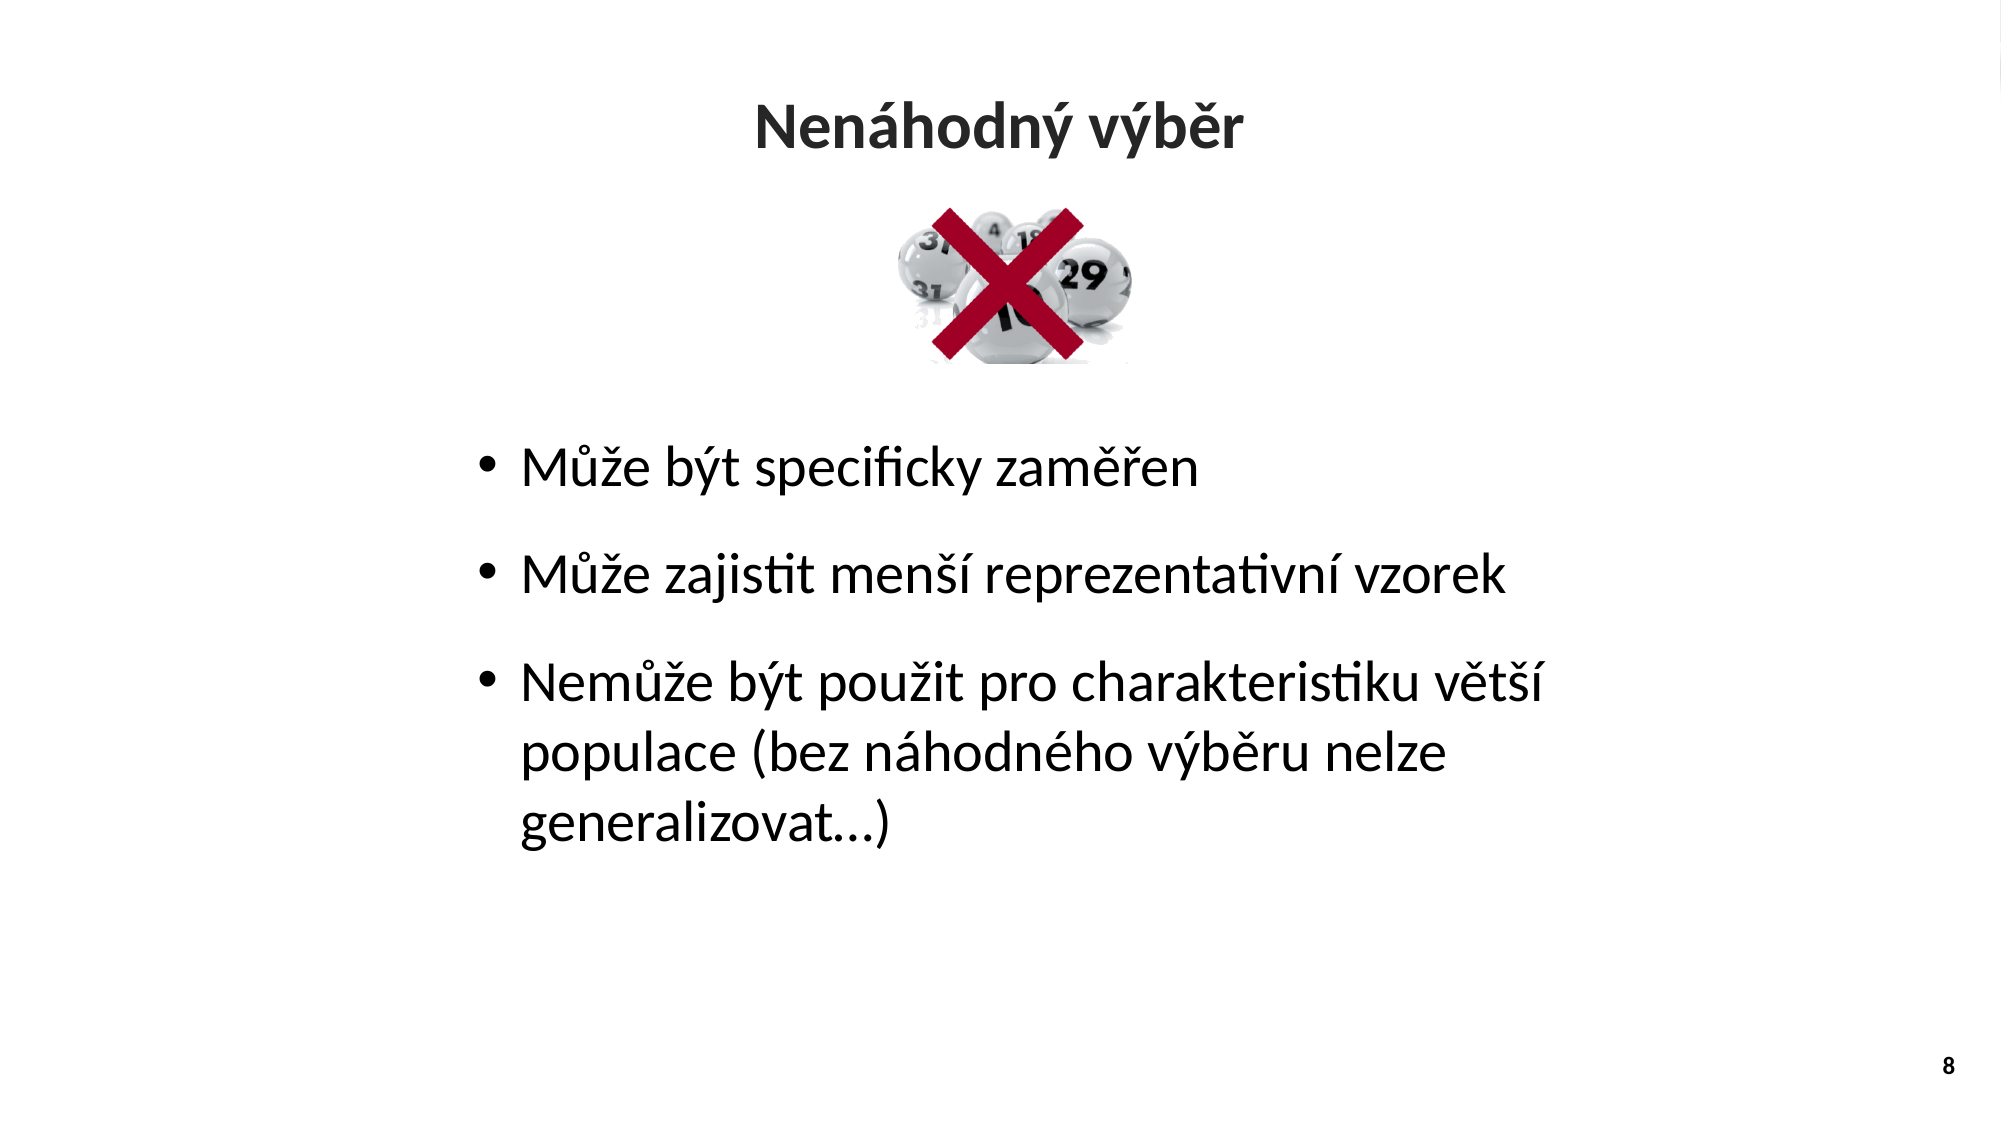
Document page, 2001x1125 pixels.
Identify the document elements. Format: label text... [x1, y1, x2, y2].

slide_number 8 [1850, 1035, 1971, 1095]
text_box Může být specificky zaměřen Může zajistit menší reprezentativní vzorek Nemůže být použit pro charakteristiku větší populace (bez náhodného výběru nelze generalizovat…) [462, 420, 1579, 870]
text_box Nenáhodný výběr [447, 66, 1553, 179]
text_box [863, 179, 1161, 388]
